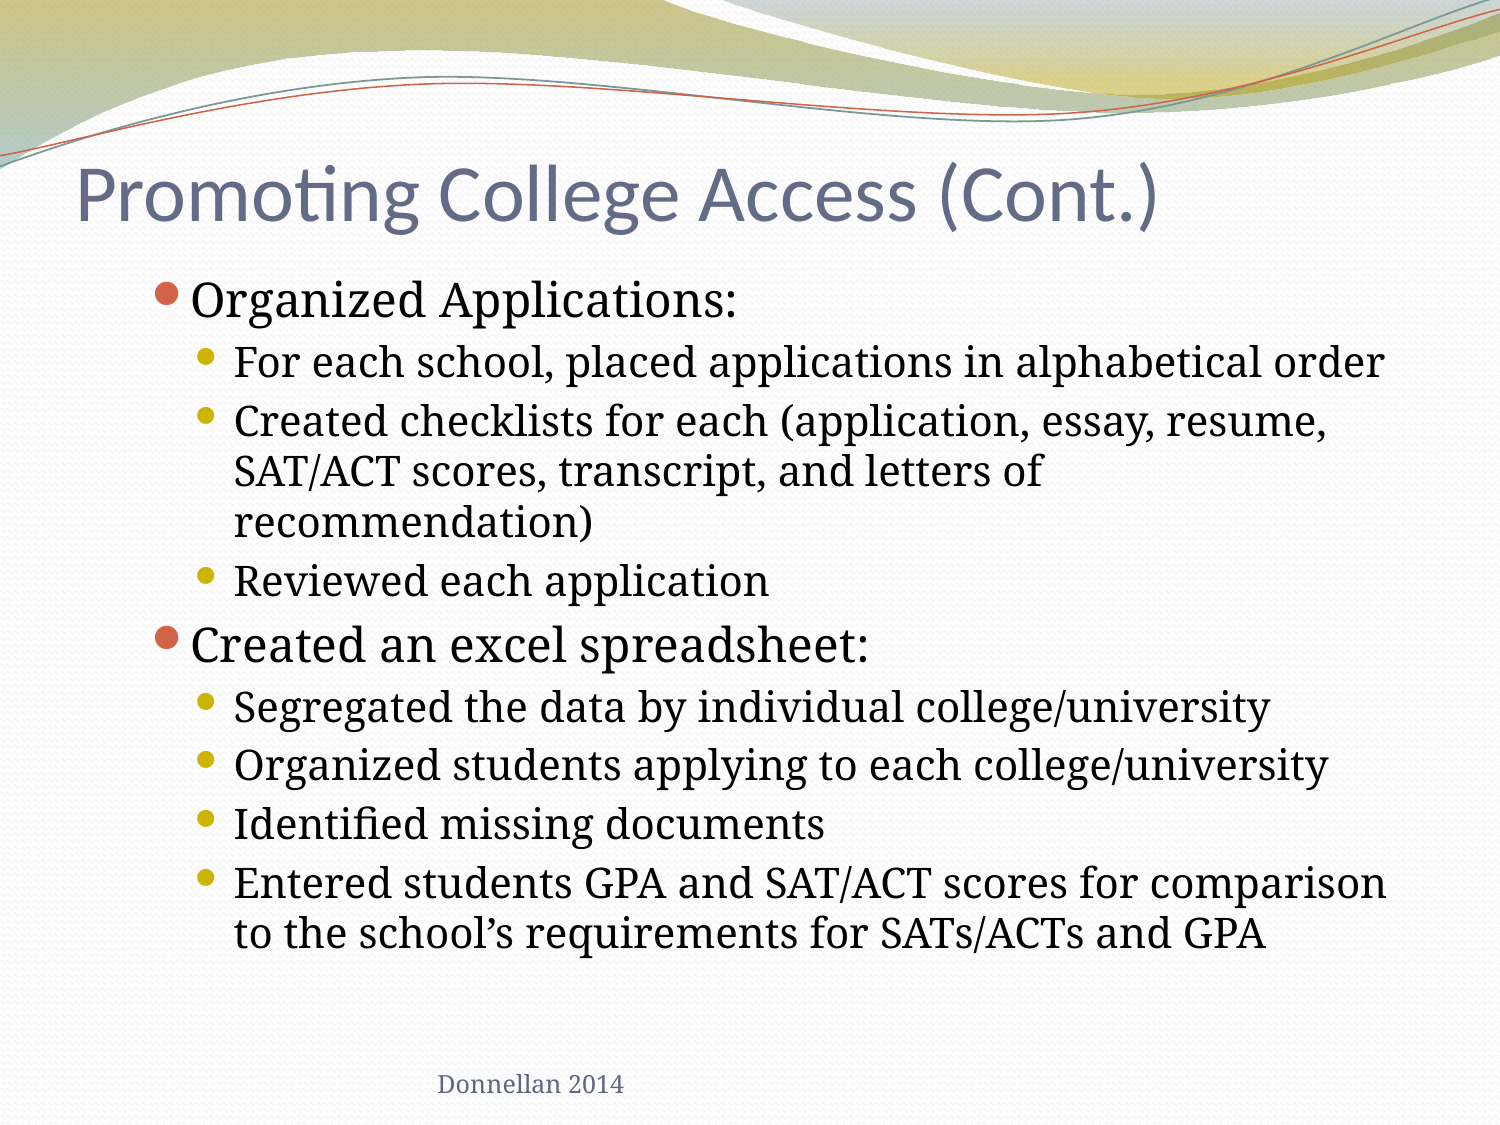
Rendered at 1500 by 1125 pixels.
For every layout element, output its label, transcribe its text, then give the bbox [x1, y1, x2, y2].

footer Donnellan 2014 [437, 1042, 988, 1103]
title Promoting College Access (Cont.) [75, 75, 1425, 238]
list Organized Applications: For each school, placed applications in alphabetical order Created checklists for each (application, essay, resume, SAT/ACT scores, transcript, and letters of recommendation) Reviewed each application Created an excel spreadsheet: Segregated the data by individual college/university Organized students applying to each college/university Identified missing documents Entered students GPA and SAT/ACT scores for comparison to the school’s requirements for SATs/ACTs and GPA [75, 262, 1425, 1038]
